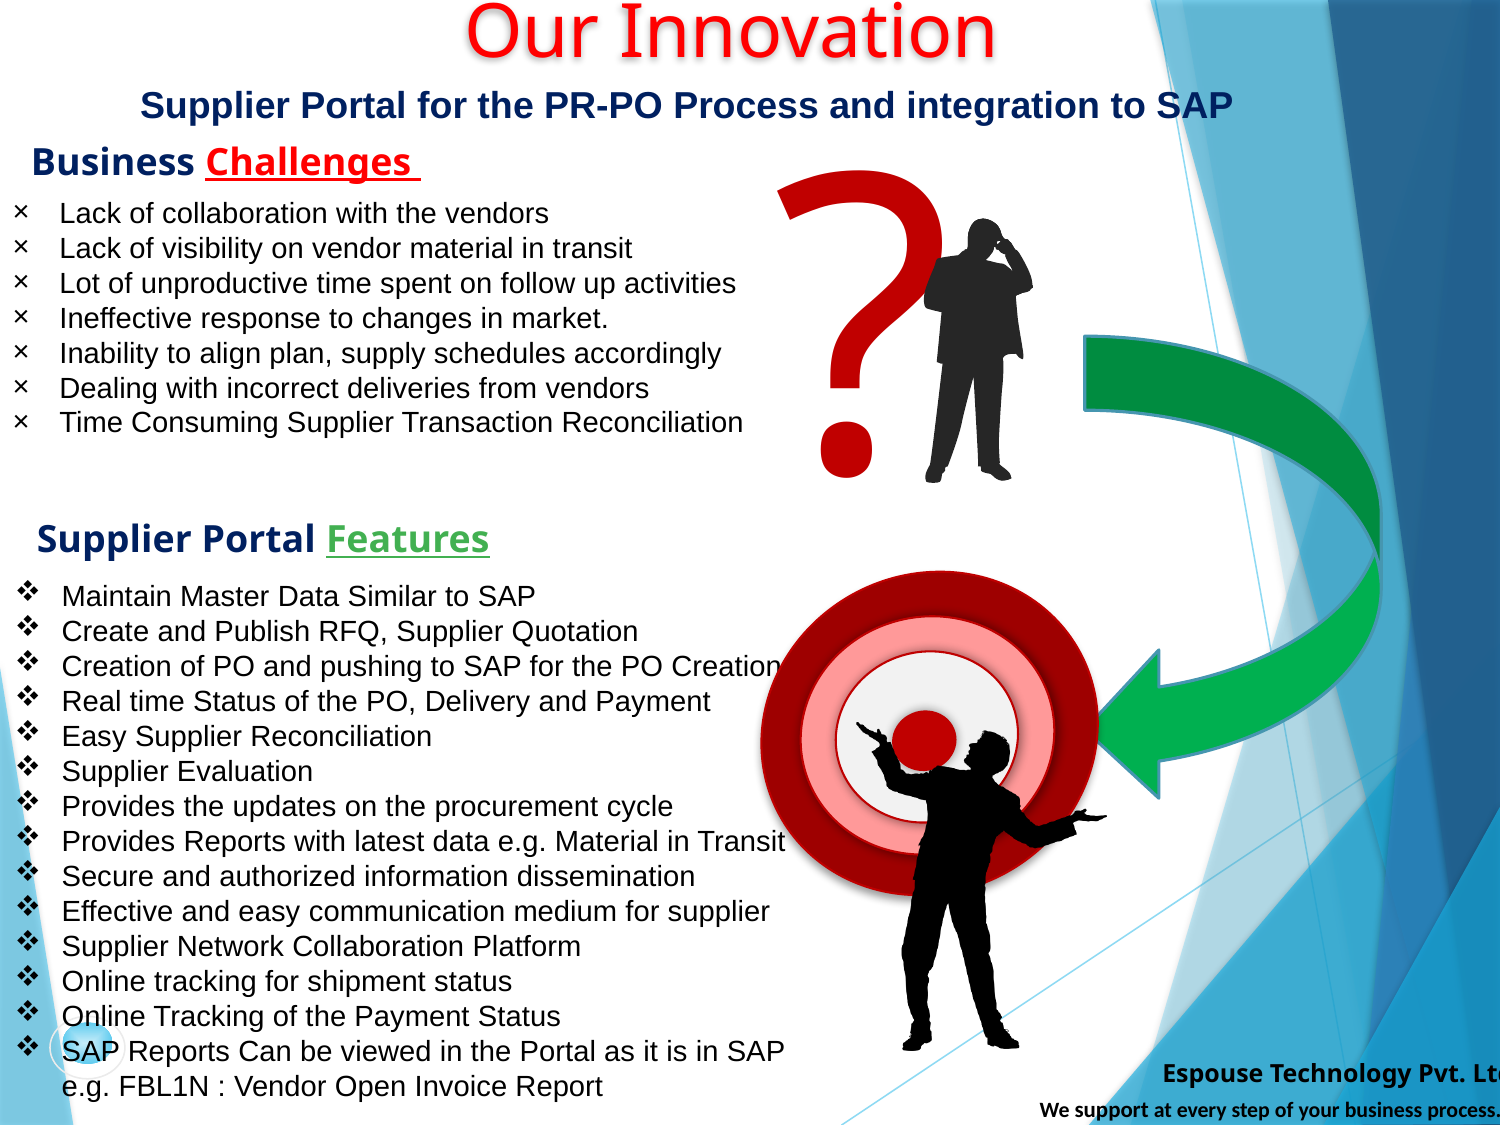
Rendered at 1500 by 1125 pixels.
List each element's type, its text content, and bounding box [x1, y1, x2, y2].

text_box ? [709, 48, 1017, 563]
title Our Innovation [449, 0, 1022, 73]
text_box Supplier Portal for the PR-PO Process and integration to SAP [1017, 73, 1250, 169]
text_box Supplier Portal for the PR-PO Process and integration to SAP [124, 73, 709, 169]
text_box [758, 573, 1102, 893]
text_box Business Challenges [0, 130, 477, 191]
text_box Supplier Portal Features [0, 507, 539, 568]
text_box Espouse Technology Pvt. Ltd. [1147, 1050, 1500, 1087]
text_box Maintain Master Data Similar to SAP Create and Publish RFQ, Supplier Quotation Creation of PO and pushing to SAP for the PO Creation Real time Status of the PO, Delivery and Payment Easy Supplier Reconciliation Supplier Evaluation Provides the updates on the procurement cycle Provides Reports with latest data e.g. Material in Transit Secure and authorized information dissemination Effective and easy communication medium for supplier Supplier Network Collaboration Platform Online tracking for shipment status Online Tracking of the Payment Status SAP Reports Can be viewed in the Portal as it is in SAP e.g. FBL1N : Vendor Open Invoice Report [0, 570, 813, 1125]
picture [856, 721, 1108, 1051]
text_box Lack of collaboration with the vendors Lack of visibility on vendor material in transit Lot of unproductive time spent on follow up activities Ineffective response to changes in market. Inability to align plan, supply schedules accordingly Dealing with incorrect deliveries from vendors Time Consuming Supplier Transaction Reconciliation [0, 186, 709, 447]
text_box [922, 216, 1034, 485]
text_box We support at every step of your business process. [1024, 1087, 1500, 1125]
text_box [1083, 334, 1383, 800]
